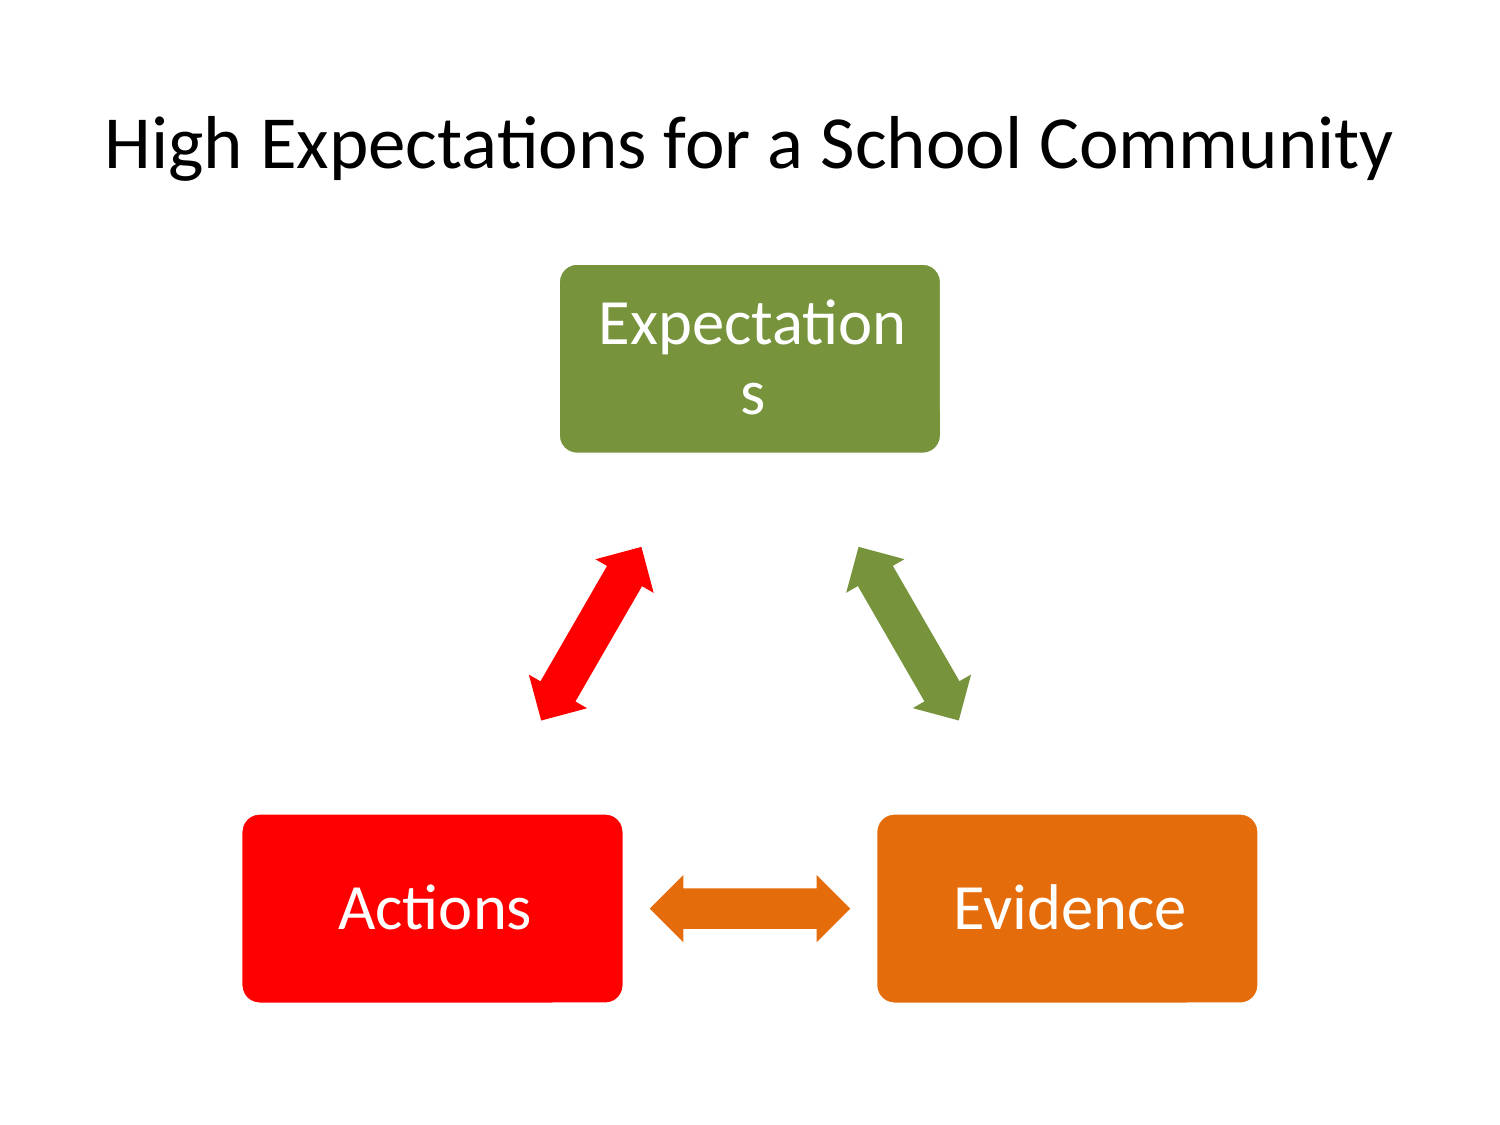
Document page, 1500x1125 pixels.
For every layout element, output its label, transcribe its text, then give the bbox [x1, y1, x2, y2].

title High Expectations for a School Community [75, 45, 1425, 233]
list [74, 262, 1426, 1006]
